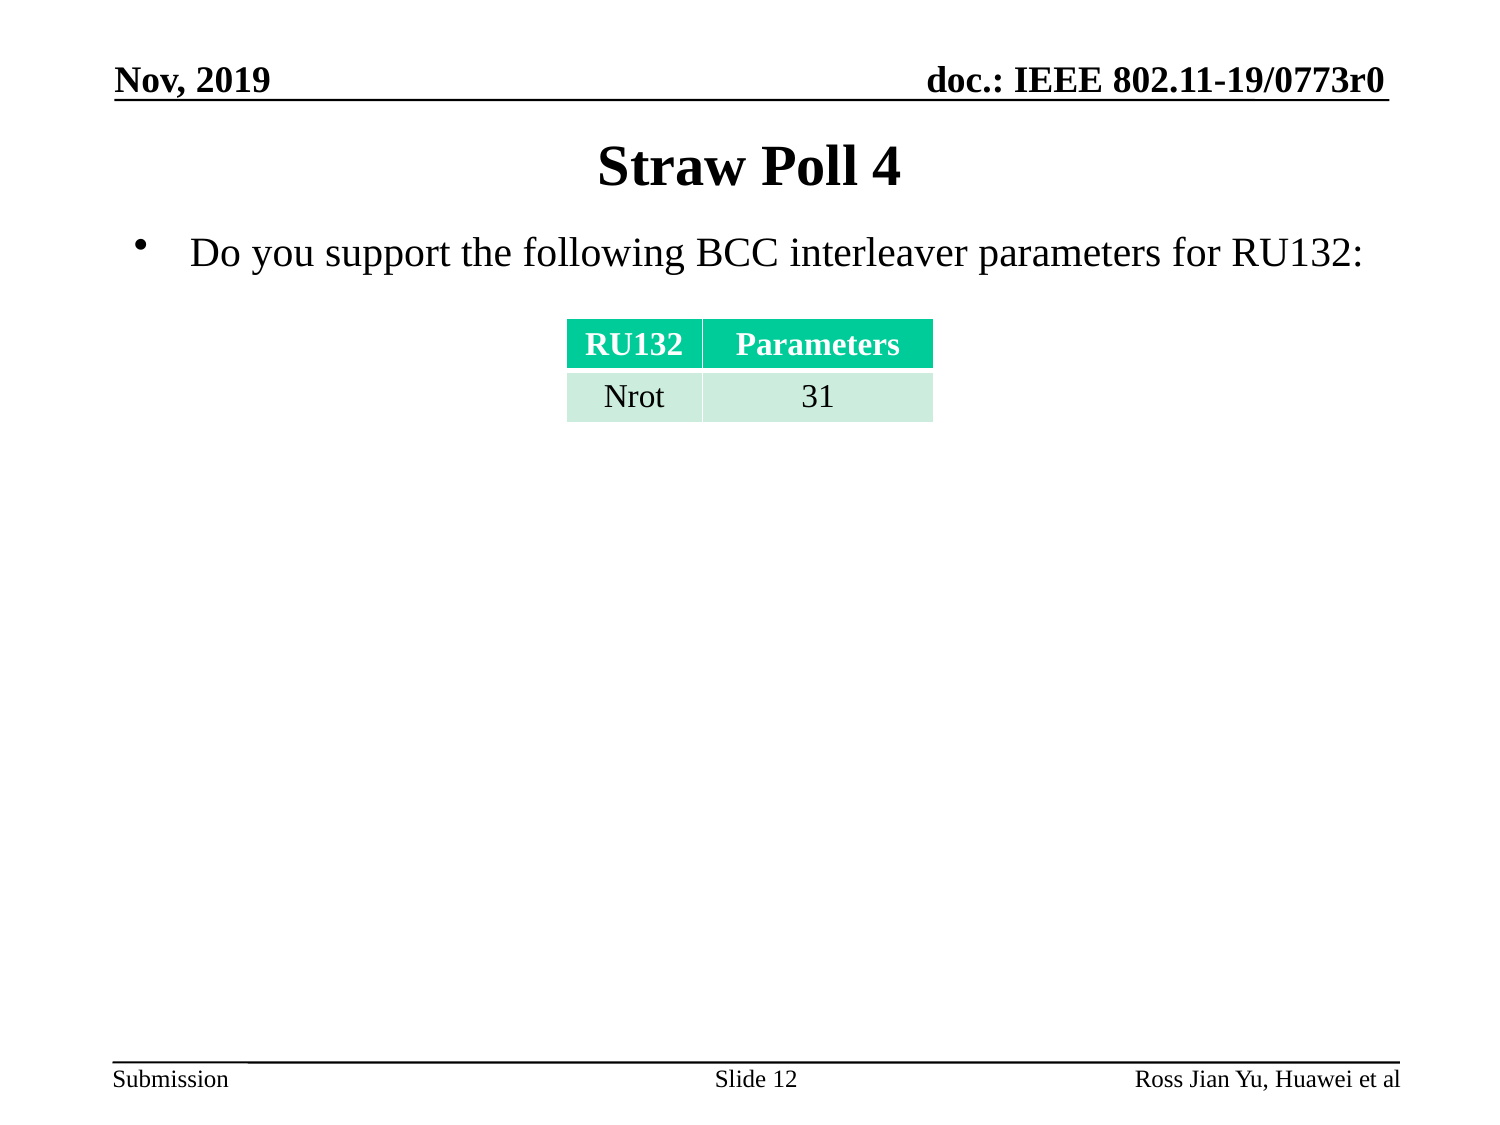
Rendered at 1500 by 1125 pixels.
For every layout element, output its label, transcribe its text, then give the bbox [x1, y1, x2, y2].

slide_number Slide 12 [712, 1061, 800, 1093]
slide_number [114, 54, 273, 101]
text_box Do you support the following BCC interleaver parameters for RU132: [118, 217, 1394, 288]
footer Ross Jian Yu, Huawei et al [1131, 1061, 1402, 1093]
title Straw Poll 4 [112, 112, 1388, 213]
table_header Parameters [703, 319, 933, 368]
table_header RU132 [567, 319, 702, 368]
table_cell Nrot [567, 373, 702, 422]
table_cell 31 [703, 373, 933, 422]
